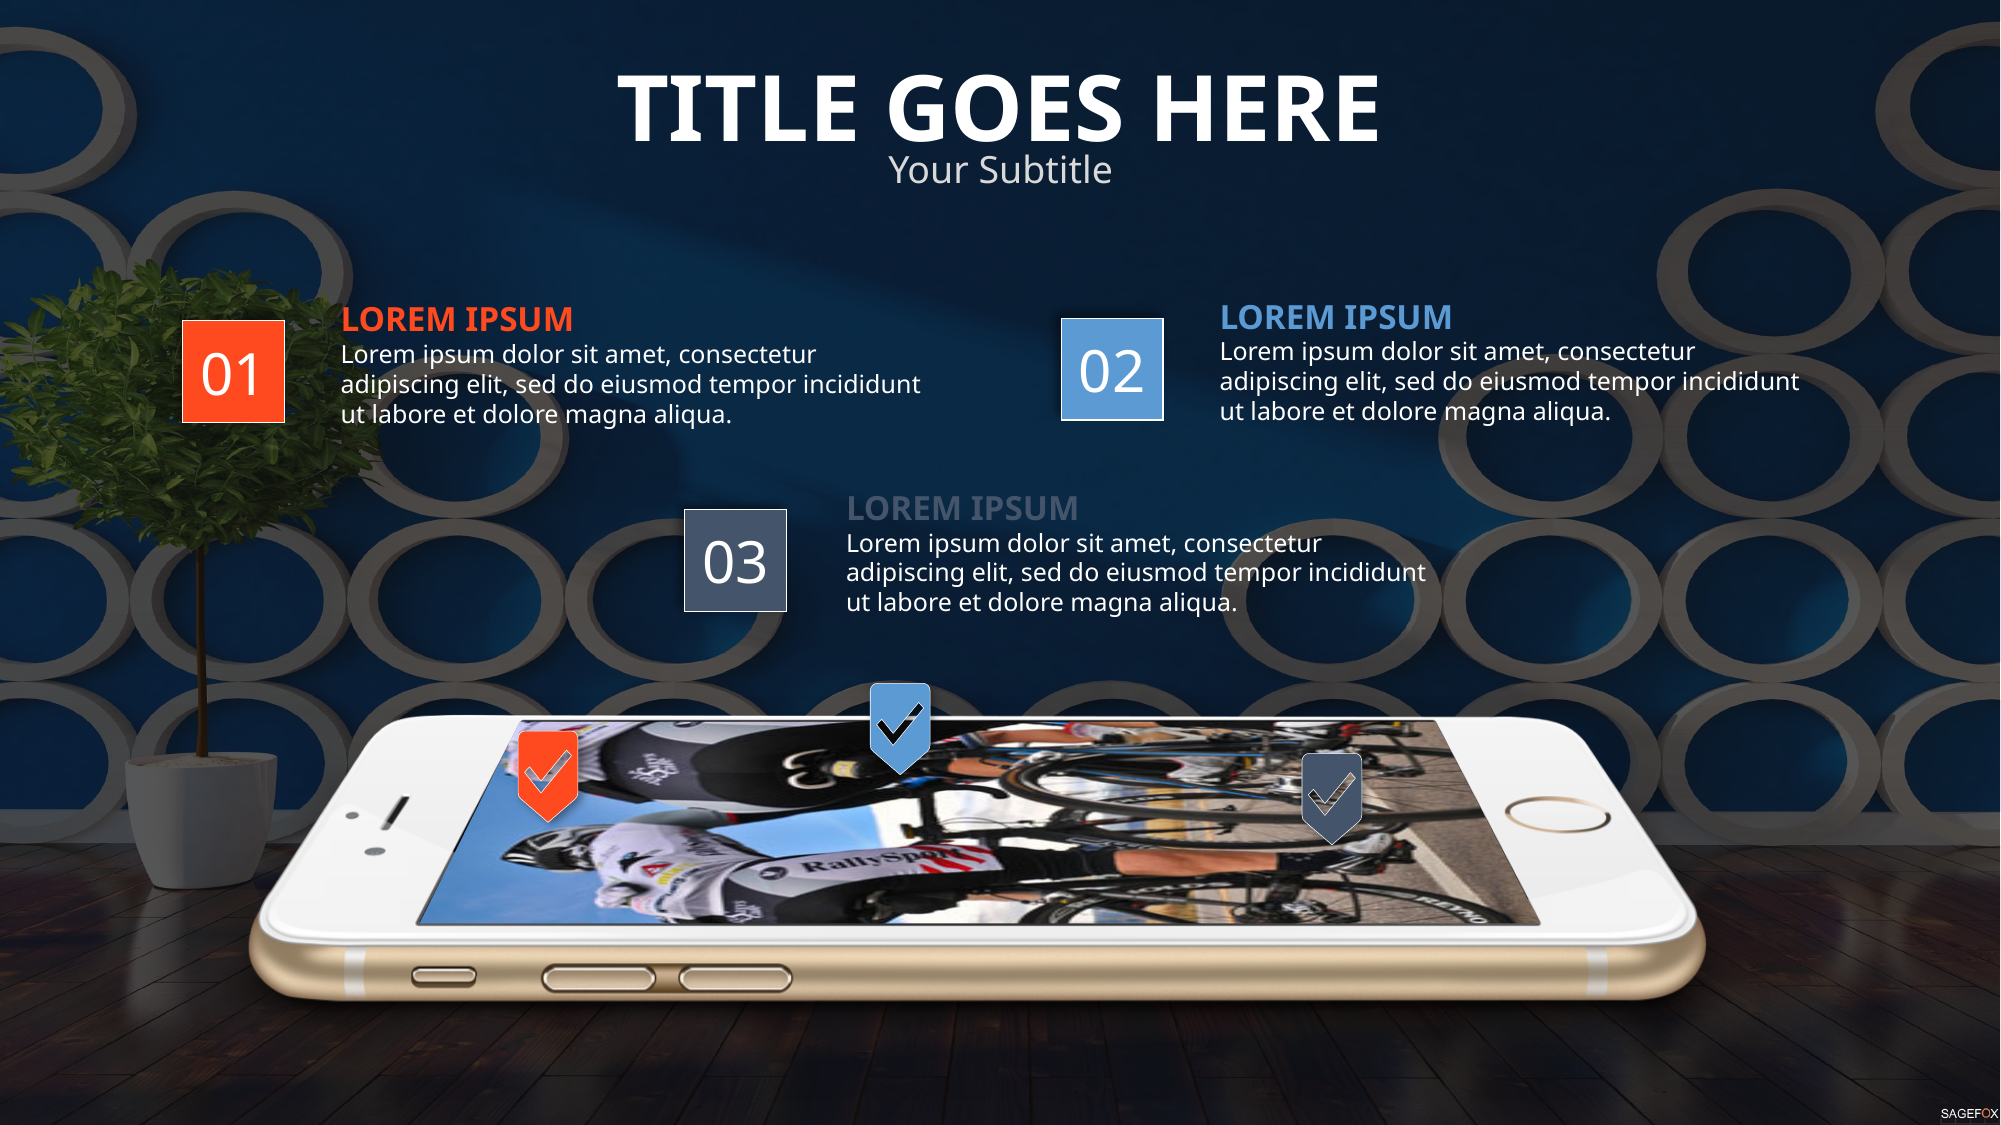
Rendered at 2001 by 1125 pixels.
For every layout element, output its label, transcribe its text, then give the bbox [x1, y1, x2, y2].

text_box LOREM IPSUM Lorem ipsum dolor sit amet, consectetur adipiscing elit, sed do eiusmod tempor incididunt ut labore et dolore magna aliqua. [330, 293, 937, 434]
text_box 03 [683, 508, 787, 560]
picture [0, 0, 2001, 1125]
text_box 01 [181, 320, 285, 424]
text_box LOREM IPSUM Lorem ipsum dolor sit amet, consectetur adipiscing elit, sed do eiusmod tempor incididunt ut labore et dolore magna aliqua. [836, 482, 1442, 560]
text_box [548, 42, 1452, 199]
text_box LOREM IPSUM Lorem ipsum dolor sit amet, consectetur adipiscing elit, sed do eiusmod tempor incididunt ut labore et dolore magna aliqua. [1209, 290, 1815, 431]
text_box 02 [1060, 317, 1164, 421]
